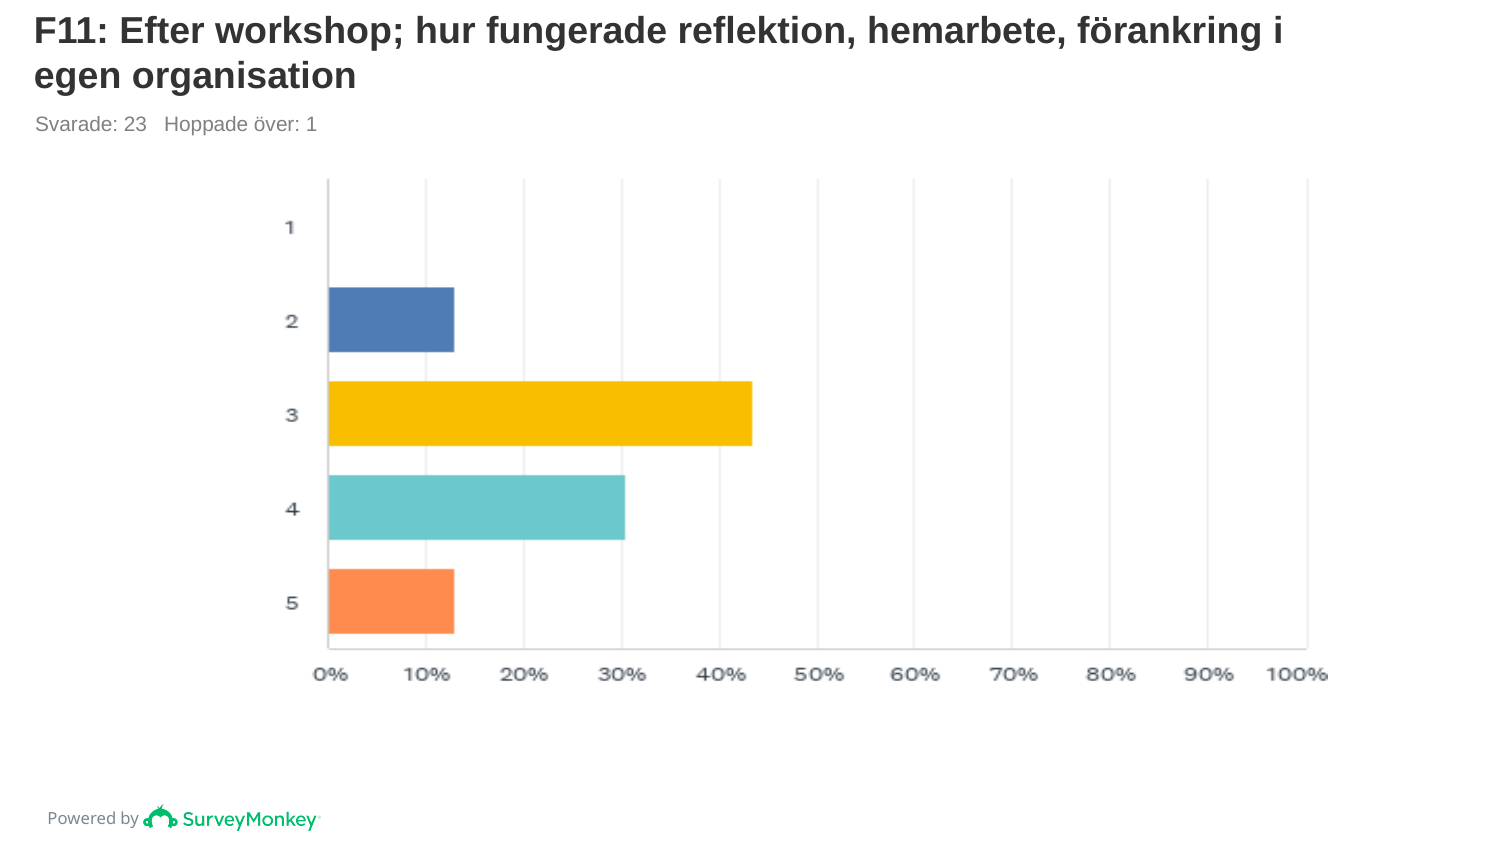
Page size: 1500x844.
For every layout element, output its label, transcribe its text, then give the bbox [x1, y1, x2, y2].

picture [89, 163, 1328, 762]
picture [132, 793, 332, 842]
title F11: Efter workshop; hur fungerade reflektion, hemarbete, förankring i egen organisation [18, 13, 1369, 104]
list Svarade: 23 Hoppade över: 1 [20, 102, 1371, 143]
